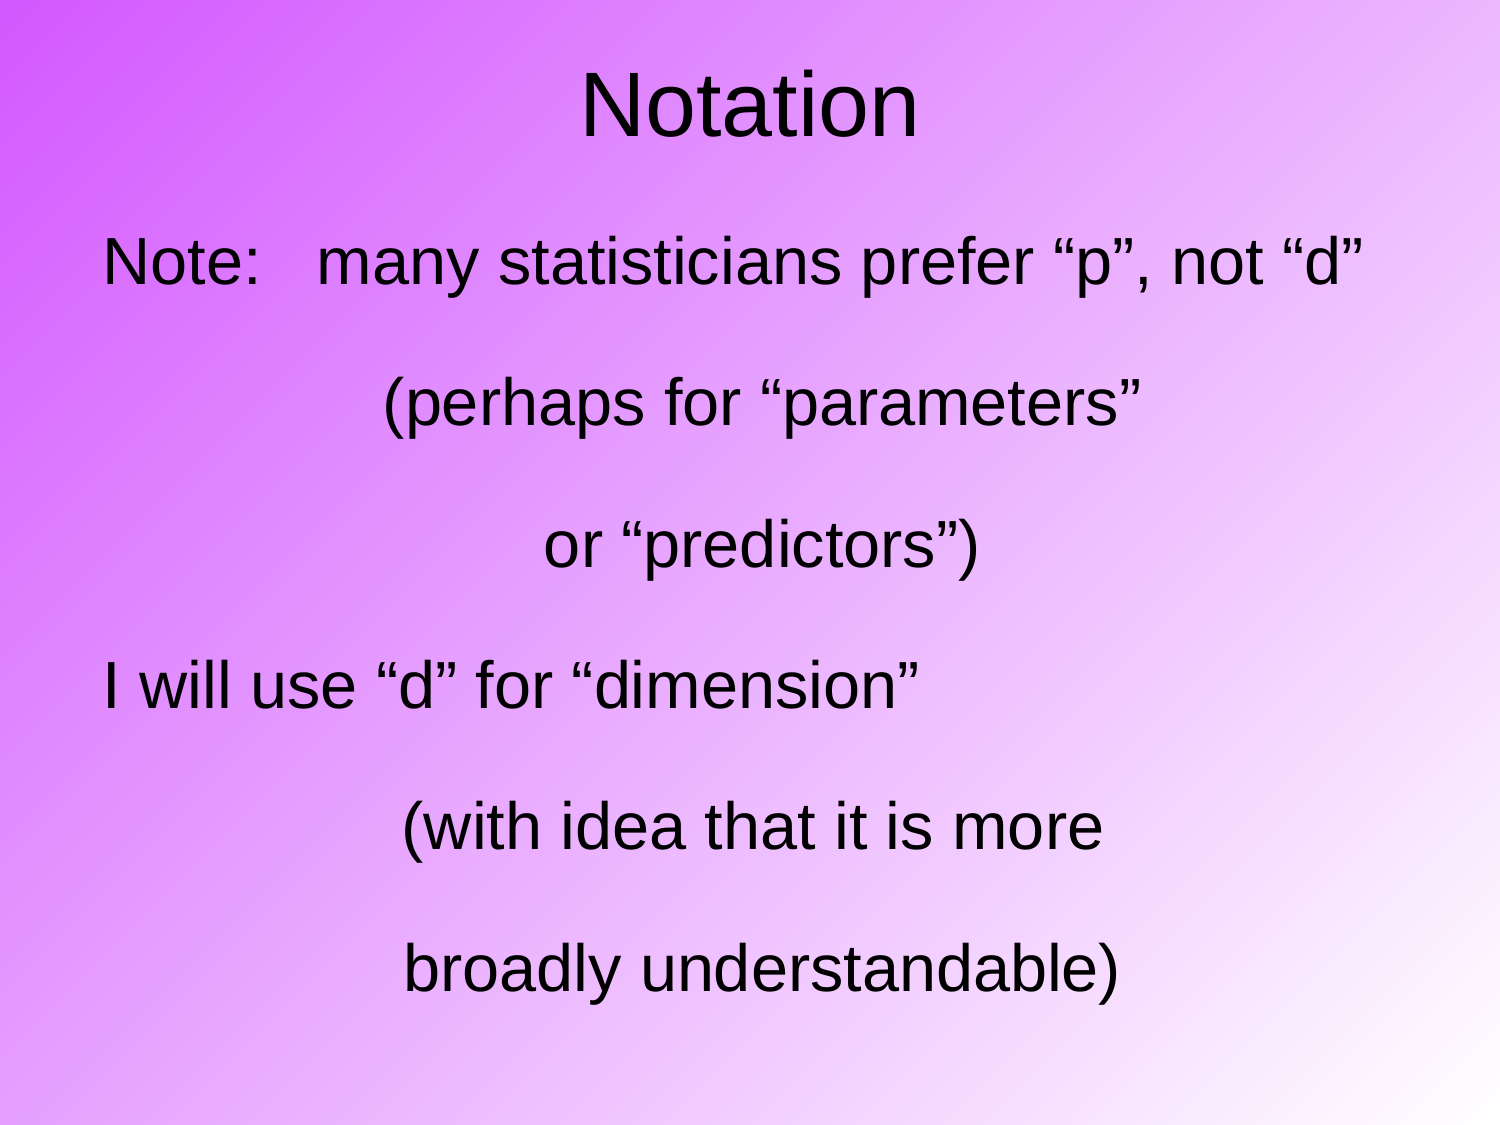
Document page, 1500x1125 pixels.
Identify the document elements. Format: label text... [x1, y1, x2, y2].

title Notation [75, 24, 1425, 175]
list Note: many statisticians prefer “p”, not “d” (perhaps for “parameters” or “predictors”) I will use “d” for “dimension” (with idea that it is more broadly understandable) [87, 162, 1438, 1088]
